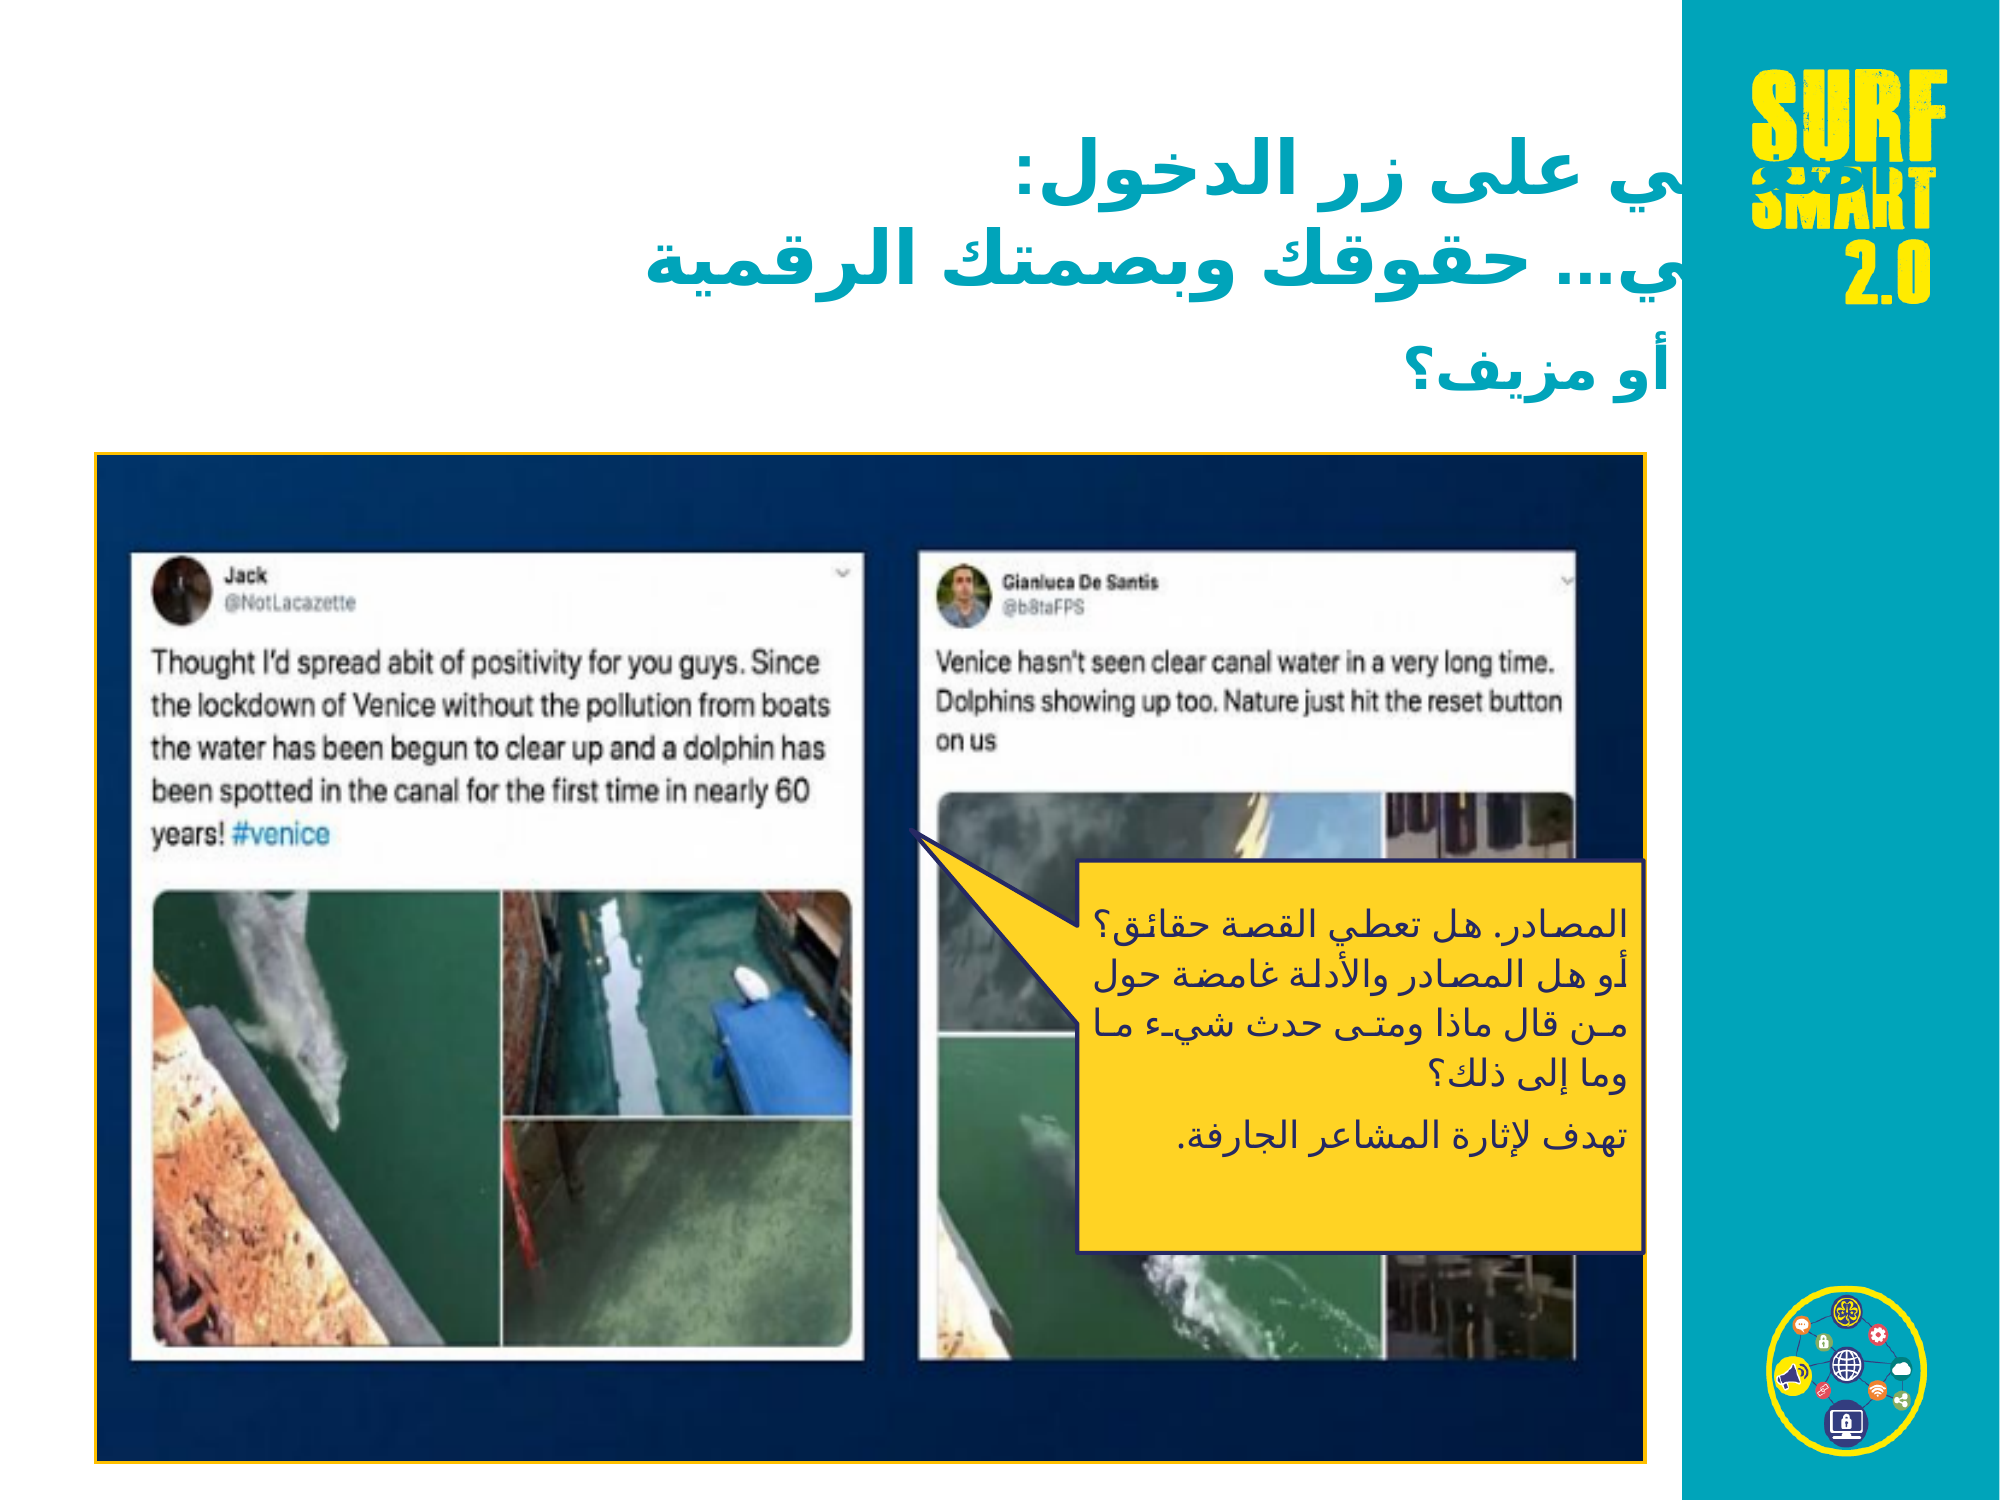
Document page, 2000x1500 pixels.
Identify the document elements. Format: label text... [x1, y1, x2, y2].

text_box اضغطي على زر الدخول: احترمي... حقوقك وبصمتك الرقمية [96, 119, 1897, 235]
picture [1682, 0, 2000, 1500]
text_box حقيقي أو مزيف؟ [96, 331, 1897, 446]
picture [96, 454, 1644, 1462]
